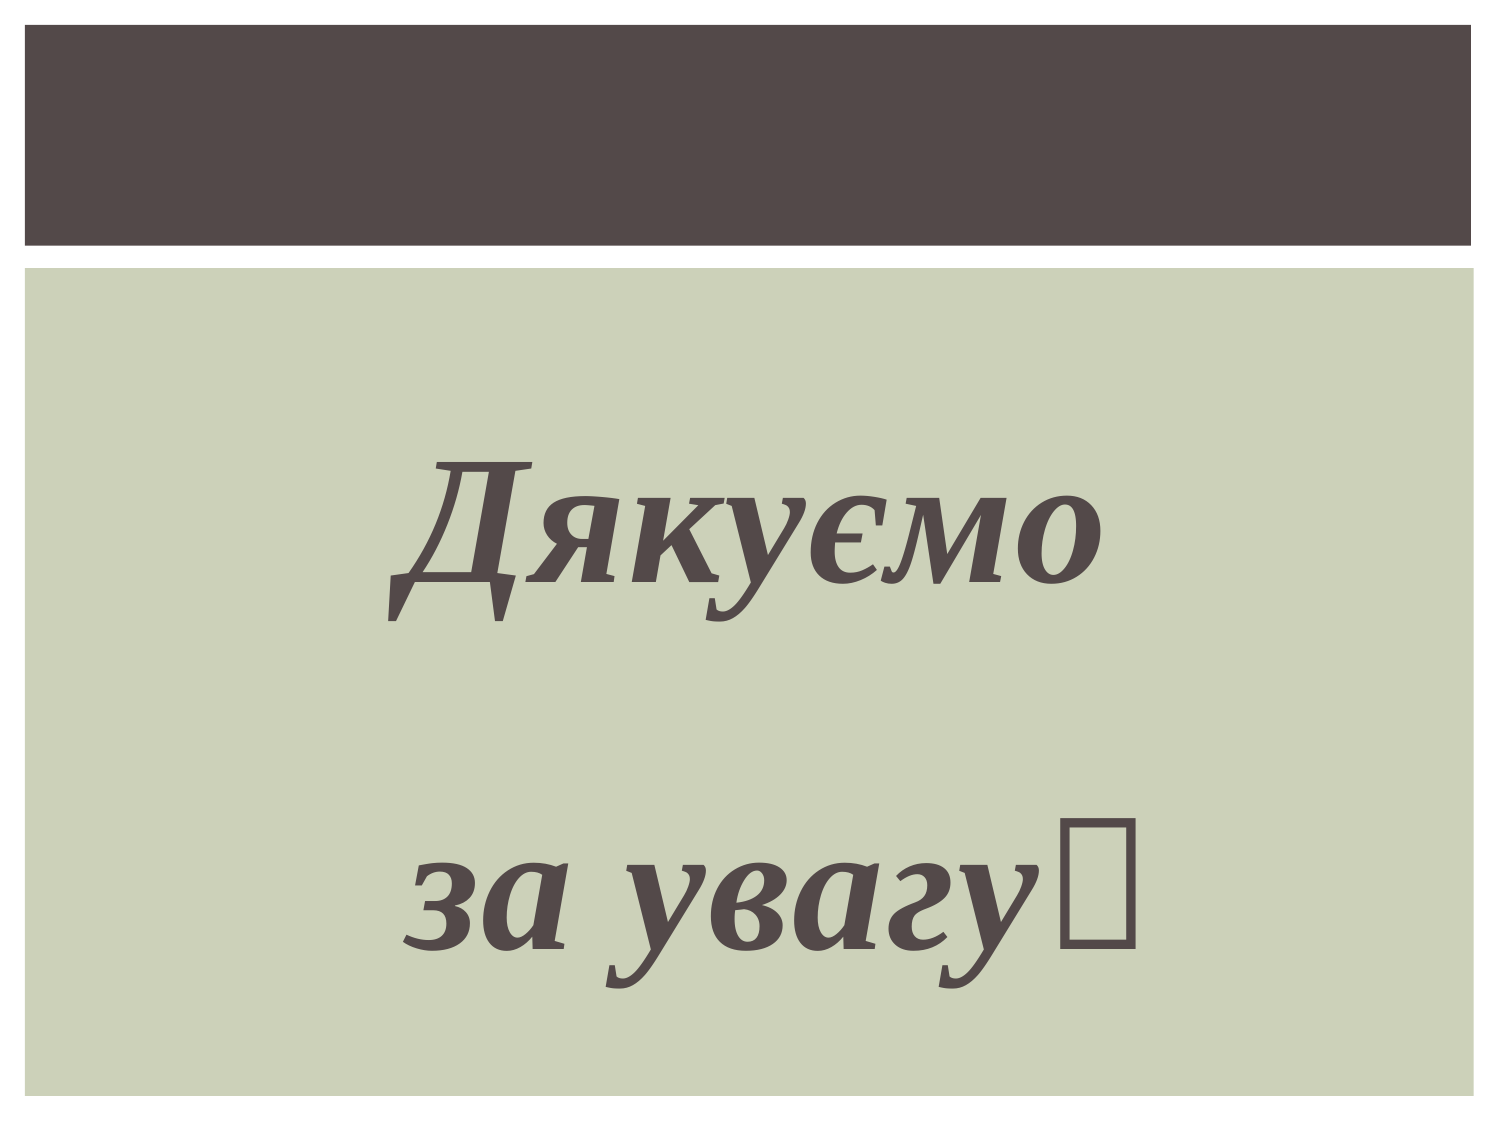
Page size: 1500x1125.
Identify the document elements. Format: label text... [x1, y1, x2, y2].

list Дякуємо за увагу [62, 281, 1442, 1005]
